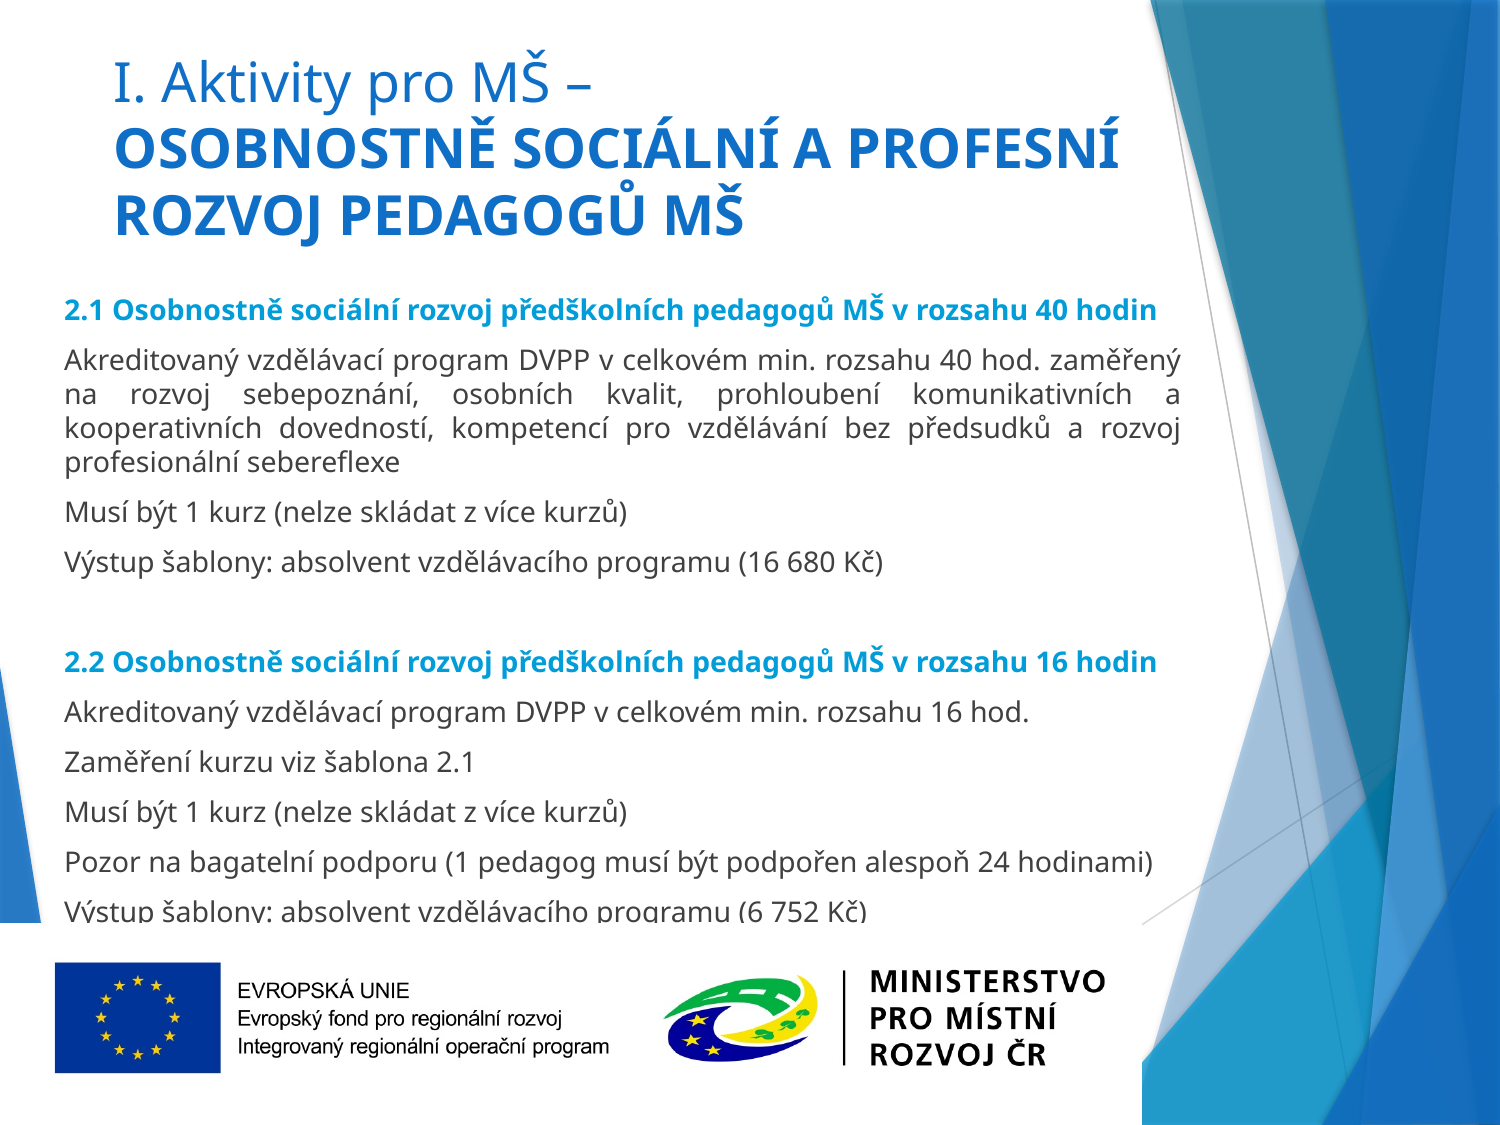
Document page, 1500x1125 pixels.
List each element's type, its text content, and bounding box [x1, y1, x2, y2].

picture [18, 923, 1141, 1110]
list 2.1 Osobnostně sociální rozvoj předškolních pedagogů MŠ v rozsahu 40 hodin Akreditovaný vzdělávací program DVPP v celkovém min. rozsahu 40 hod. zaměřený na rozvoj sebepoznání, osobních kvalit, prohloubení komunikativních a kooperativních dovedností, kompetencí pro vzdělávání bez předsudků a rozvoj profesionální sebereflexe Musí být 1 kurz (nelze skládat z více kurzů) Výstup šablony: absolvent vzdělávacího programu (16 680 Kč) 2.2 Osobnostně sociální rozvoj předškolních pedagogů MŠ v rozsahu 16 hodin Akreditovaný vzdělávací program DVPP v celkovém min. rozsahu 16 hod. Zaměření kurzu viz šablona 2.1 Musí být 1 kurz (nelze skládat z více kurzů) Pozor na bagatelní podporu (1 pedagog musí být podpořen alespoň 24 hodinami) Výstup šablony: absolvent vzdělávacího programu (6 752 Kč) [49, 284, 1198, 936]
text_box [0, 923, 1142, 1125]
title I. Aktivity pro MŠ – OSOBNOSTNĚ SOCIÁLNÍ A PROFESNÍ ROZVOJ PEDAGOGŮ MŠ [98, 39, 1178, 257]
